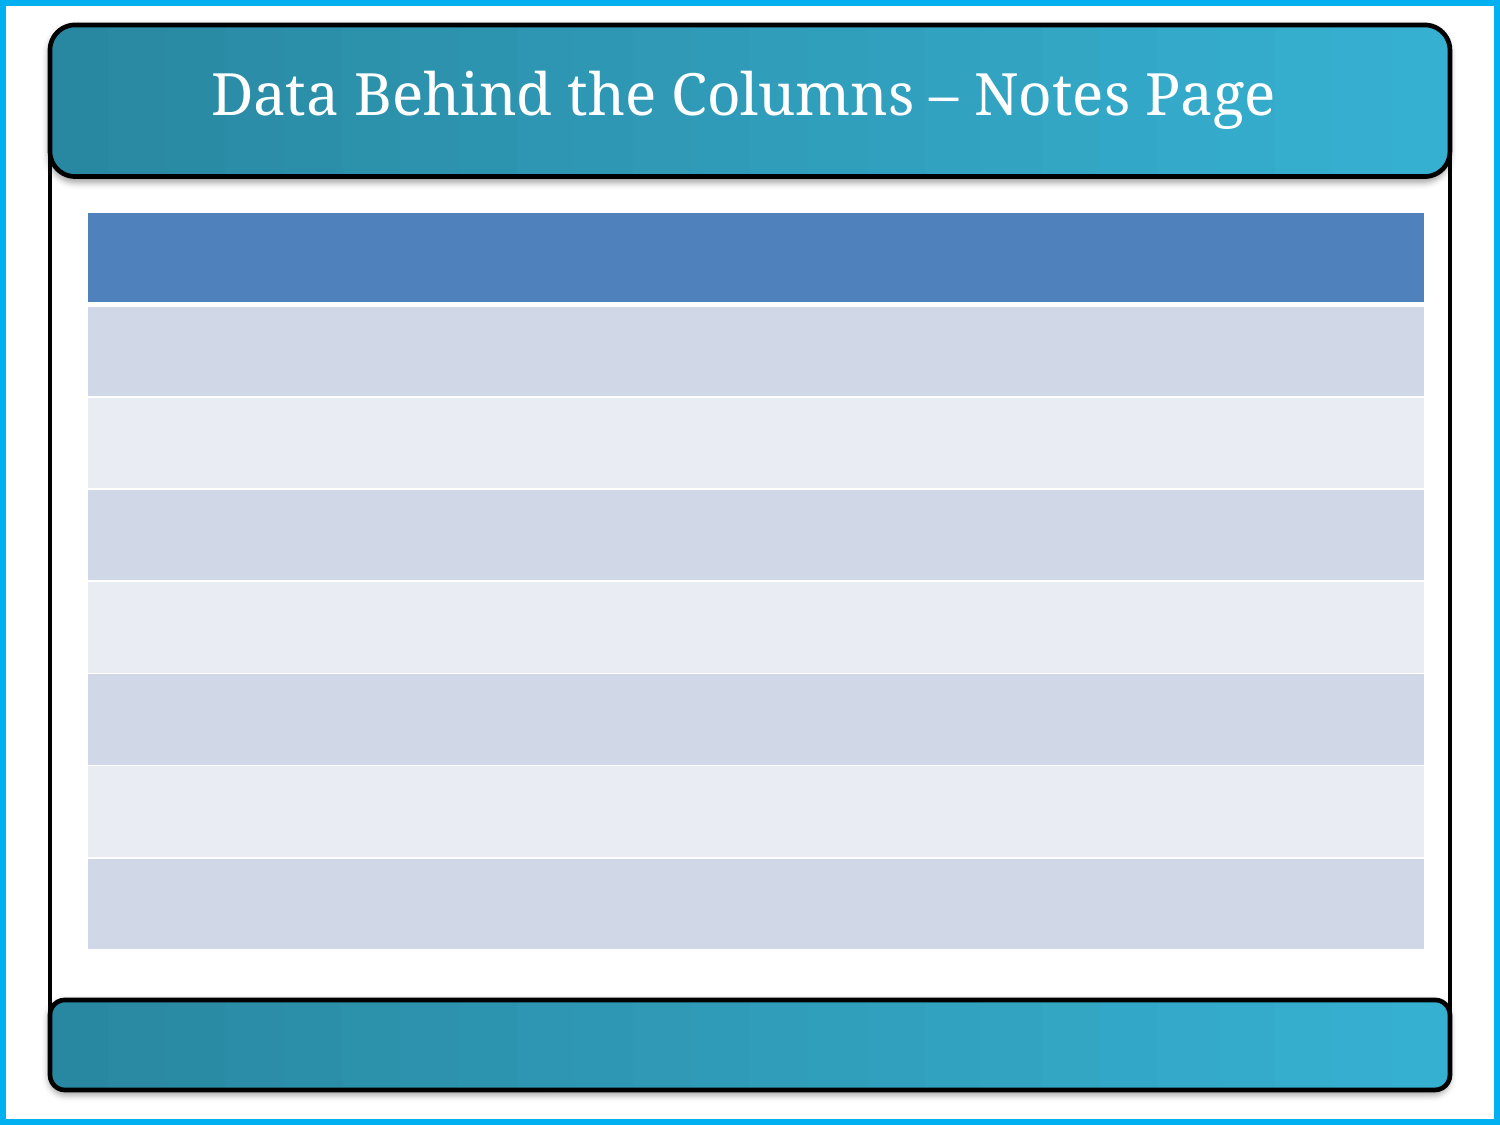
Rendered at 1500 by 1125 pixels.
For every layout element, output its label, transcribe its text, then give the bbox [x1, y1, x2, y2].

table_cell [88, 674, 1424, 765]
table_cell [88, 582, 1424, 673]
table_header [88, 213, 1424, 302]
table_cell [88, 766, 1424, 857]
table_cell [88, 307, 1424, 396]
text_box Data Behind the Columns – Notes Page [62, 50, 1425, 135]
table_cell [88, 859, 1424, 949]
table_cell [88, 398, 1424, 488]
table_cell [88, 490, 1424, 580]
